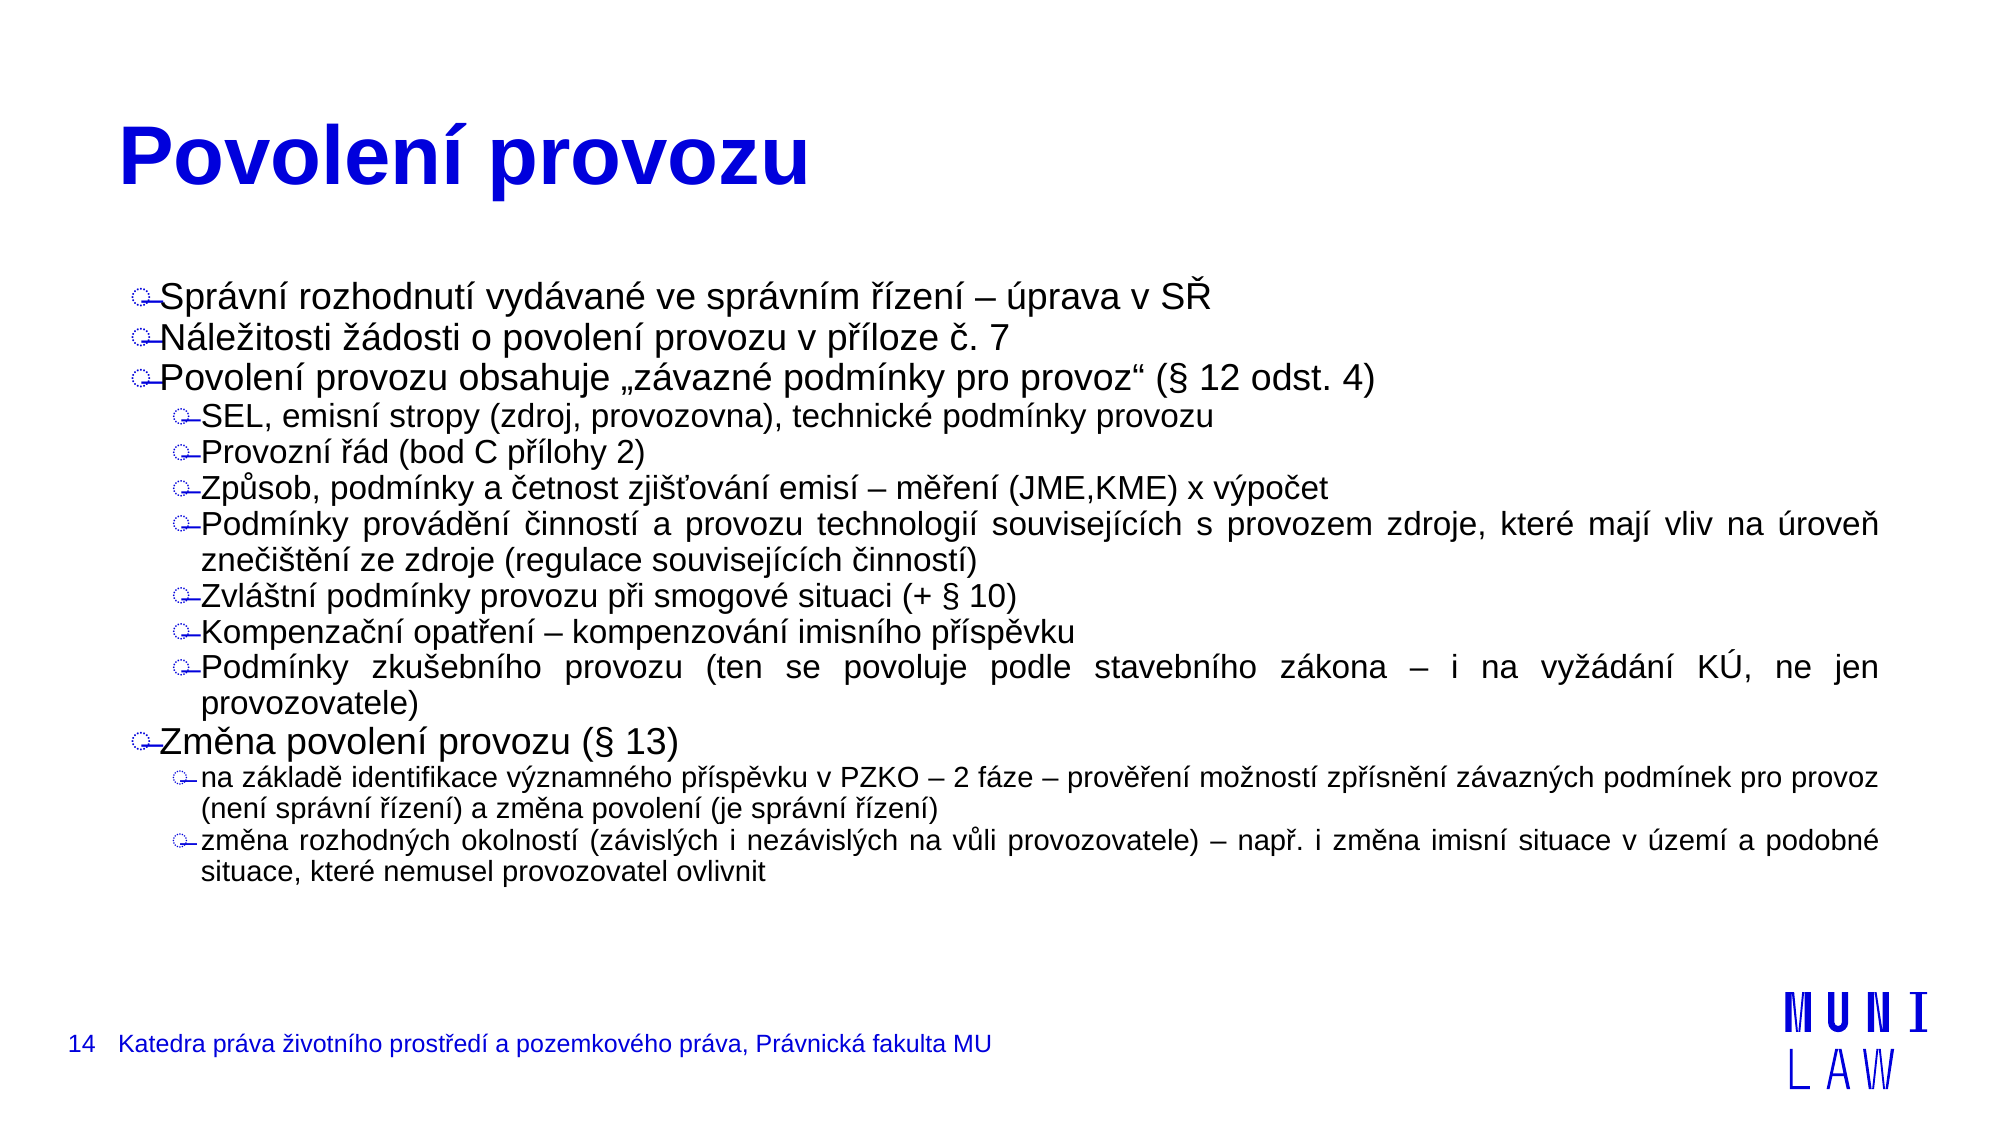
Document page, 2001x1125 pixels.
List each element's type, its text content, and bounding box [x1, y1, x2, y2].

slide_number 14 [67, 1021, 110, 1063]
title Povolení provozu [118, 118, 1883, 193]
list Správní rozhodnutí vydávané ve správním řízení – úprava v SŘ Náležitosti žádosti o povolení provozu v příloze č. 7 Povolení provozu obsahuje „závazné podmínky pro provoz“ (§ 12 odst. 4) SEL, emisní stropy (zdroj, provozovna), technické podmínky provozu Provozní řád (bod C přílohy 2) Způsob, podmínky a četnost zjišťování emisí – měření (JME,KME) x výpočet Podmínky provádění činností a provozu technologií souvisejících s provozem zdroje, které mají vliv na úroveň znečištění ze zdroje (regulace souvisejících činností) Zvláštní podmínky provozu při smogové situaci (+ § 10) Kompenzační opatření – kompenzování imisního příspěvku Podmínky zkušebního provozu (ten se povoluje podle stavebního zákona – i na vyžádání KÚ, ne jen provozovatele) Změna povolení provozu (§ 13) na základě identifikace významného příspěvku v PZKO – 2 fáze – prověření možností zpřísnění závazných podmínek pro provoz (není správní řízení) a změna povolení (je správní řízení) změna rozhodných okolností (závislých i nezávislých na vůli provozovatele) – např. i změna imisní situace v území a podobné situace, které nemusel provozovatel ovlivnit [118, 277, 1883, 957]
footer Katedra práva životního prostředí a pozemkového práva, Právnická fakulta MU [118, 1021, 1418, 1063]
